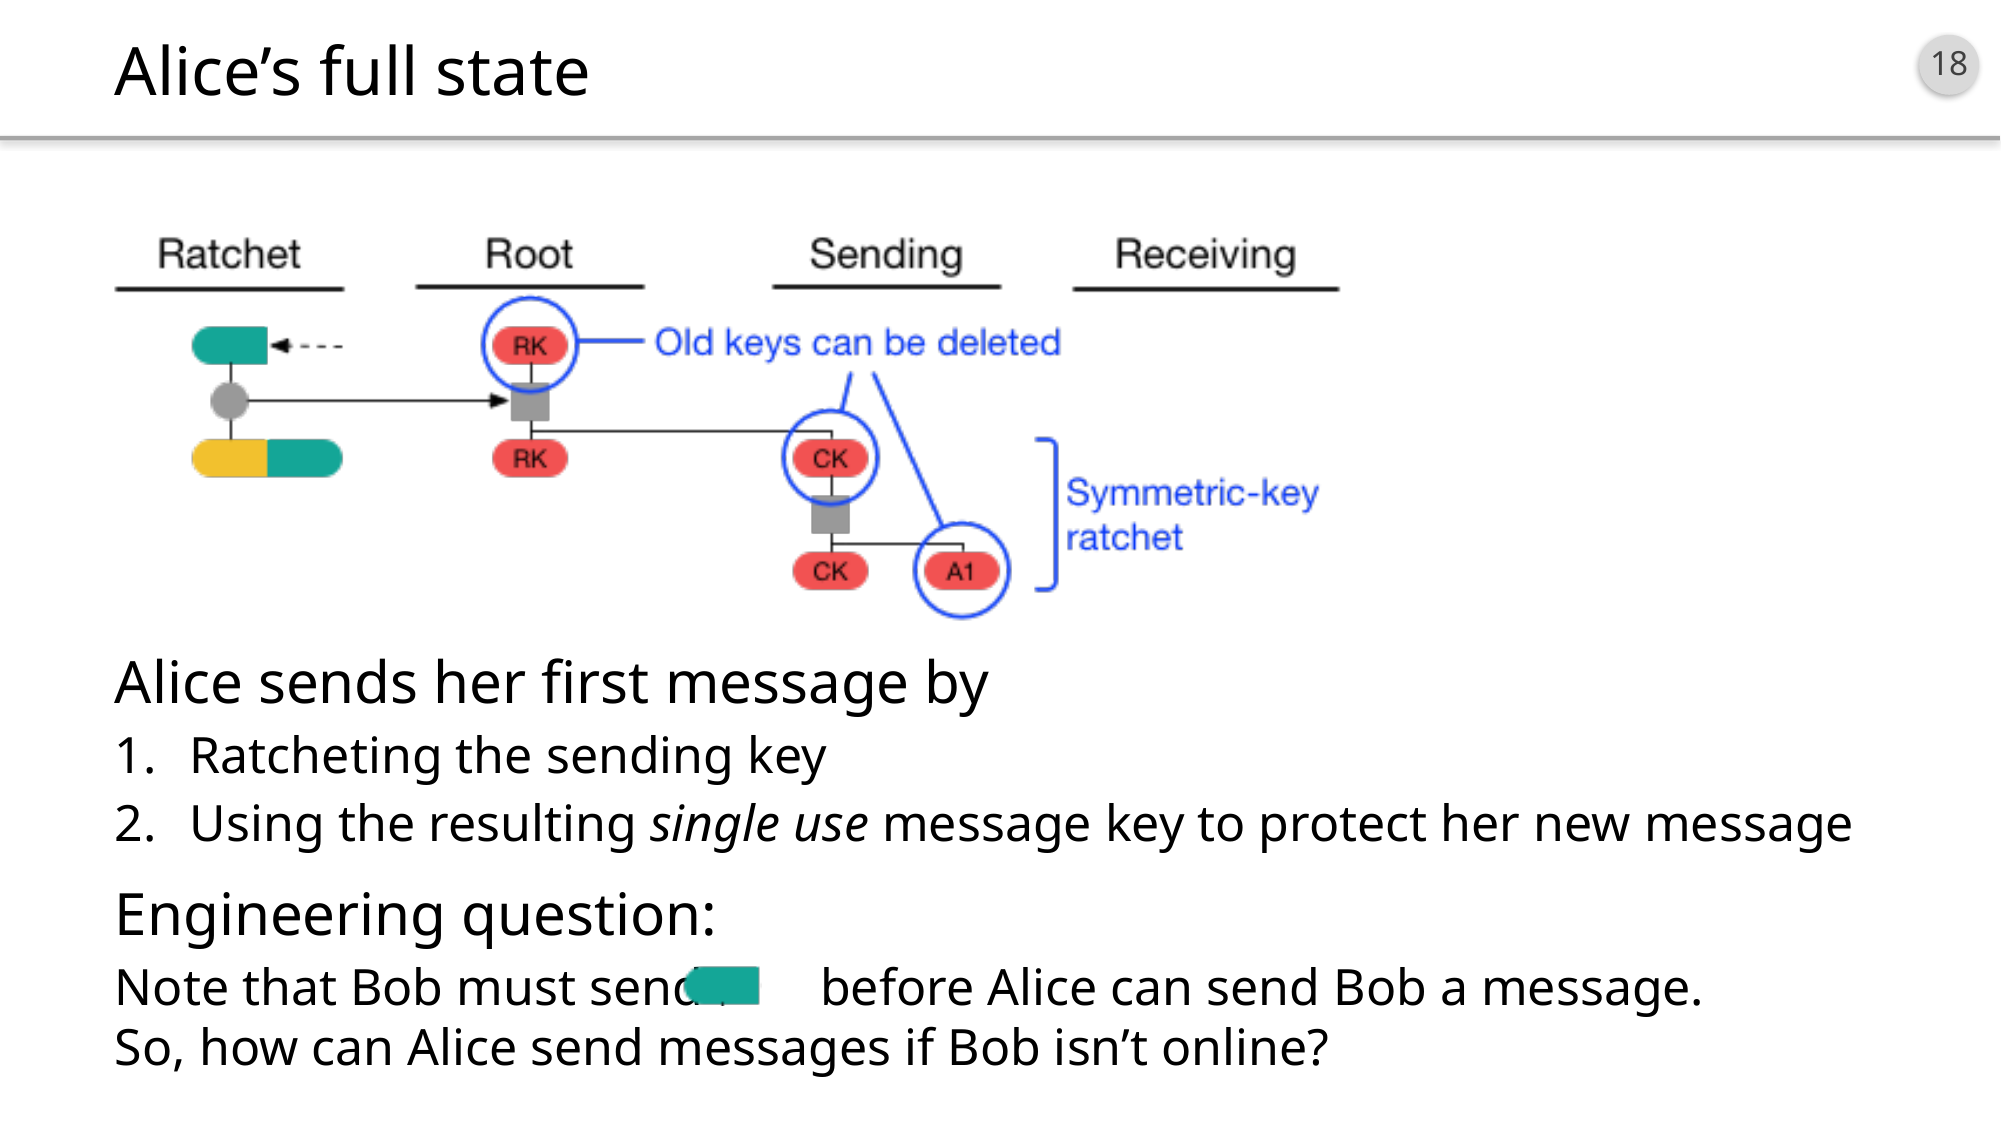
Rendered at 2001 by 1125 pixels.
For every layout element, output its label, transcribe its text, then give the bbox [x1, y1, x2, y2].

picture [99, 142, 1357, 696]
title Alice’s full state [99, 24, 1900, 114]
picture [682, 964, 762, 1006]
list Alice sends her first message by Ratcheting the sending key Using the resulting single use message key to protect her new message Engineering question: Note that Bob must send before Alice can send Bob a message. So, how can Alice send messages if Bob isn’t online? [99, 637, 1900, 1044]
